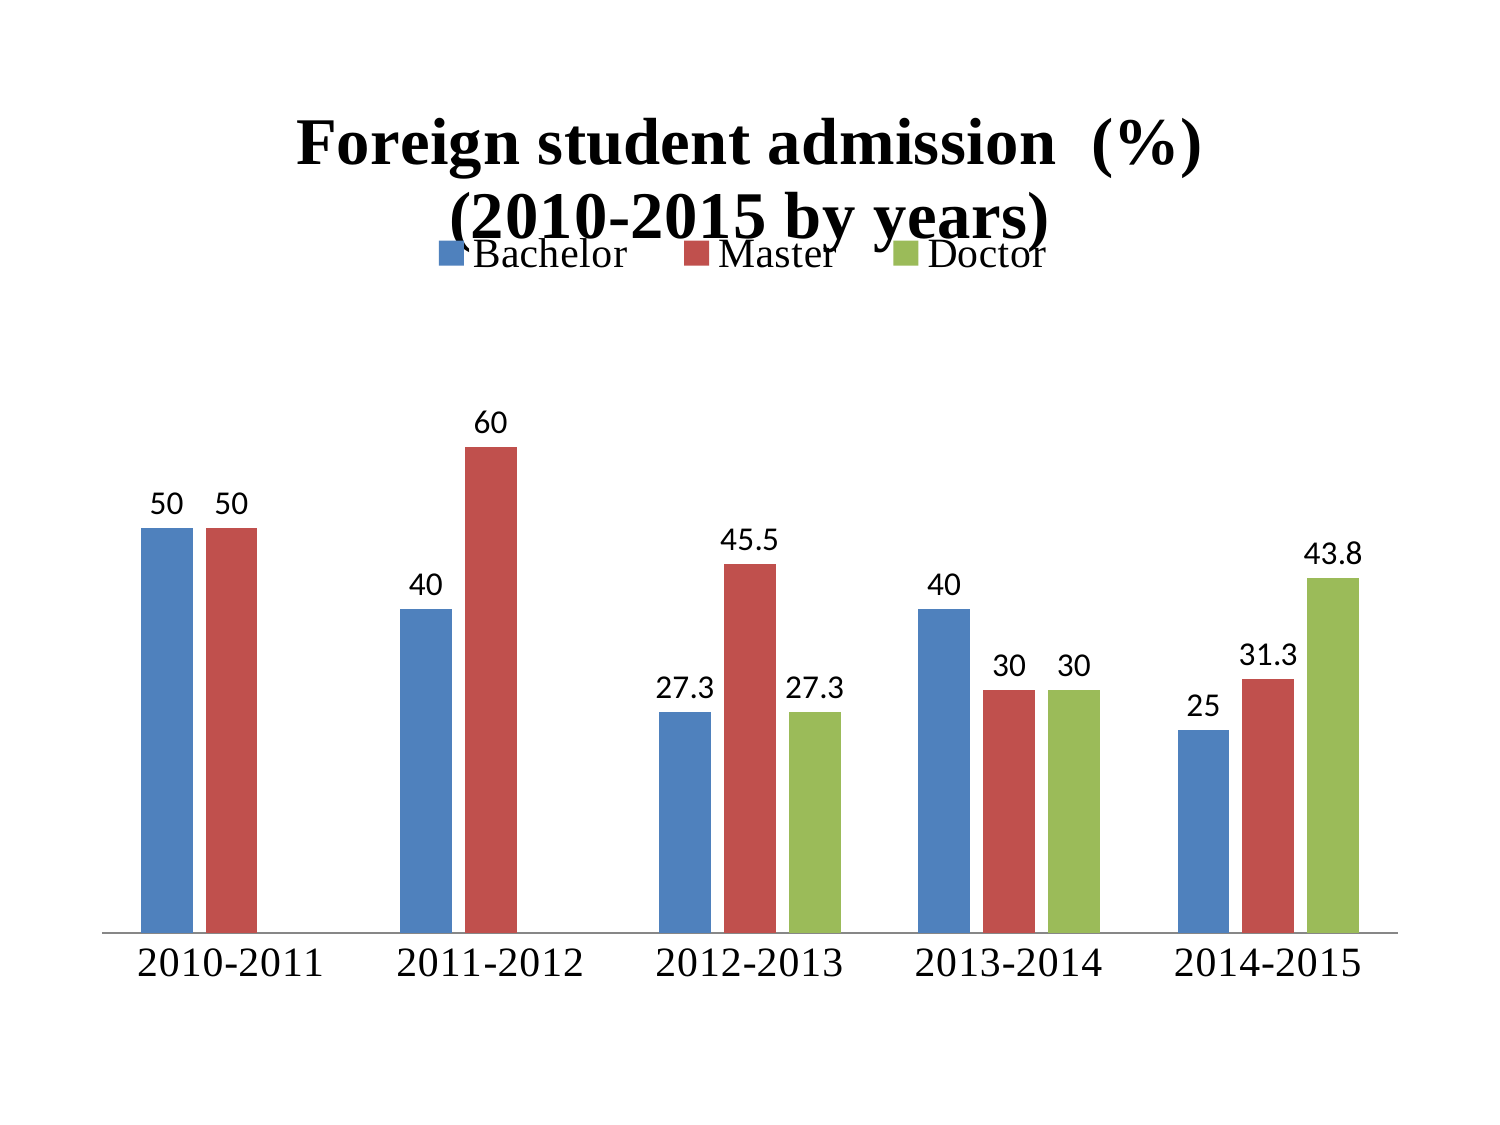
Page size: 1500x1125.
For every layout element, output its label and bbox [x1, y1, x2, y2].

chart [74, 58, 1426, 1006]
